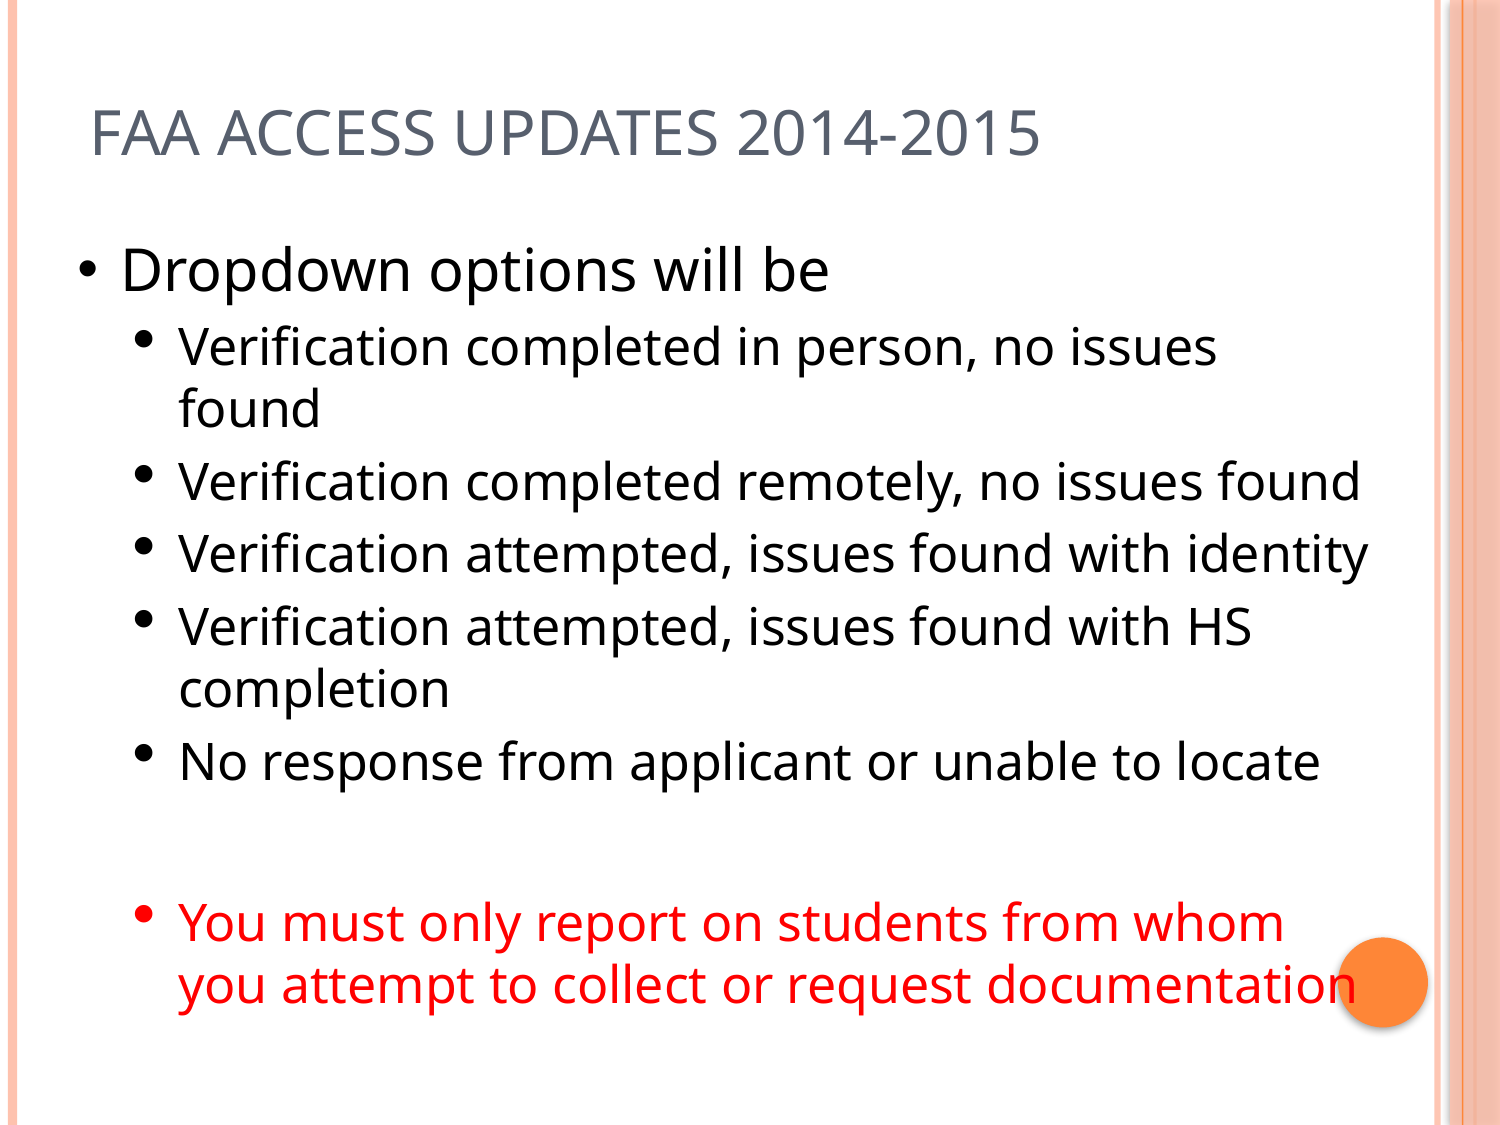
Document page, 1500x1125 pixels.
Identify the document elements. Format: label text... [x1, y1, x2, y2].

title FAA Access Updates 2014-2015 [75, 45, 1300, 175]
list Dropdown options will be Verification completed in person, no issues found Verification completed remotely, no issues found Verification attempted, issues found with identity Verification attempted, issues found with HS completion No response from applicant or unable to locate You must only report on students from whom you attempt to collect or request documentation [62, 224, 1388, 1025]
